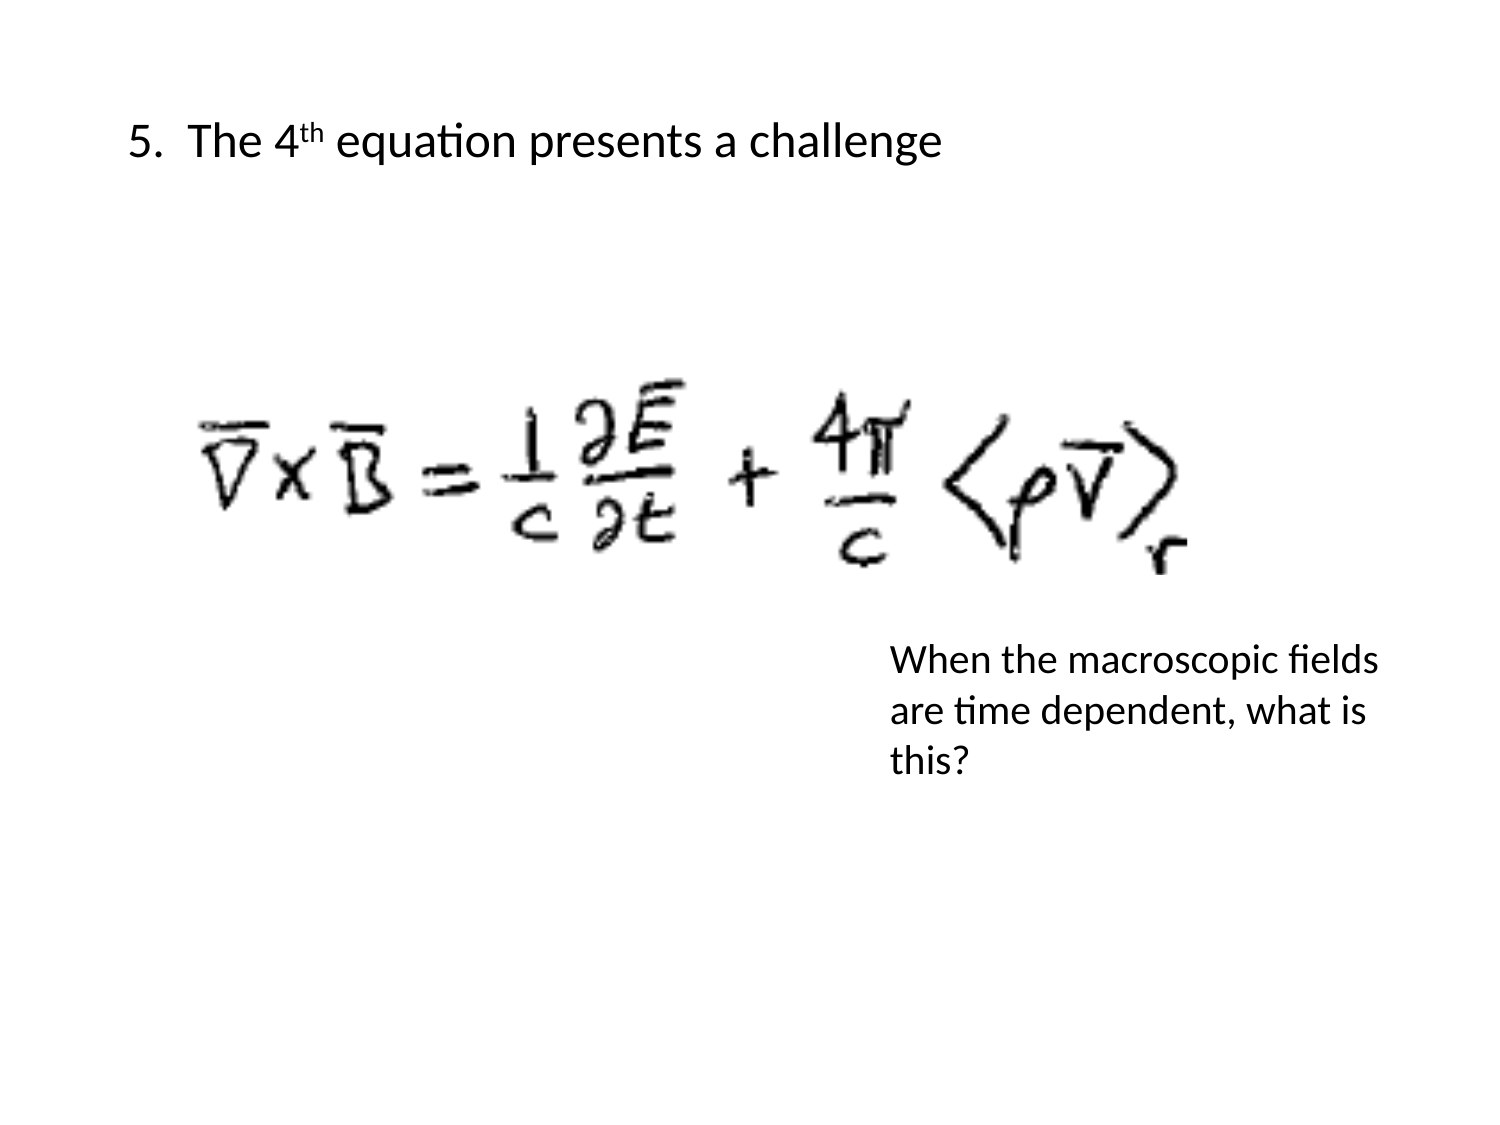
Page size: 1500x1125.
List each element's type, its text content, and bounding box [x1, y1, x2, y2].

text_box 5. The 4th equation presents a challenge [112, 99, 1213, 175]
picture [187, 362, 1188, 576]
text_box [576, 398, 597, 450]
text_box When the macroscopic fields are time dependent, what is this? [875, 624, 1438, 790]
